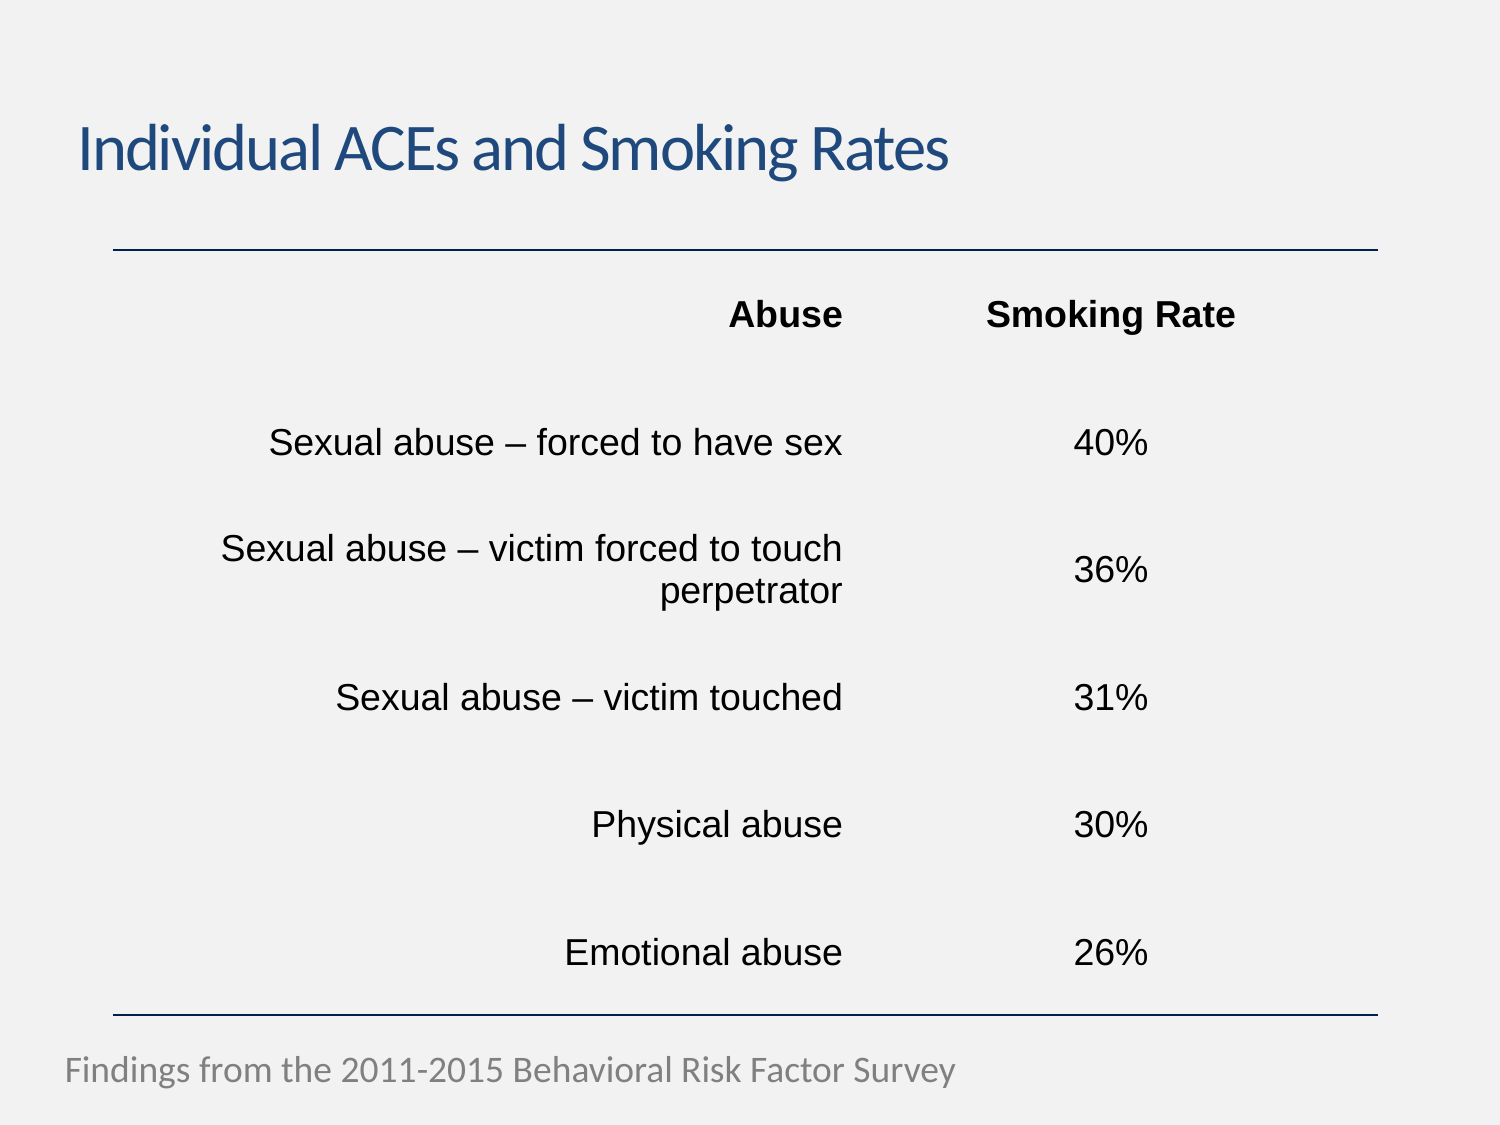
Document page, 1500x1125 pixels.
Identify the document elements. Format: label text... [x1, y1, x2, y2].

table_cell 30% [844, 760, 1378, 887]
table_cell 36% [844, 505, 1378, 632]
table_header Abuse [113, 251, 844, 377]
table_cell 31% [844, 632, 1378, 760]
table_cell 40% [844, 377, 1378, 505]
table_cell Physical abuse [113, 760, 844, 887]
table_cell Sexual abuse – victim touched [113, 632, 844, 760]
table_cell Sexual abuse – victim forced to touch perpetrator [113, 505, 844, 632]
text_box Findings from the 2011-2015 Behavioral Risk Factor Survey [50, 1037, 1288, 1098]
table_cell Sexual abuse – forced to have sex [113, 377, 844, 505]
table_cell 26% [844, 887, 1378, 1014]
table_cell Emotional abuse [113, 887, 844, 1014]
table_header Smoking Rate [844, 251, 1378, 377]
title Individual ACEs and Smoking Rates [62, 62, 1413, 225]
